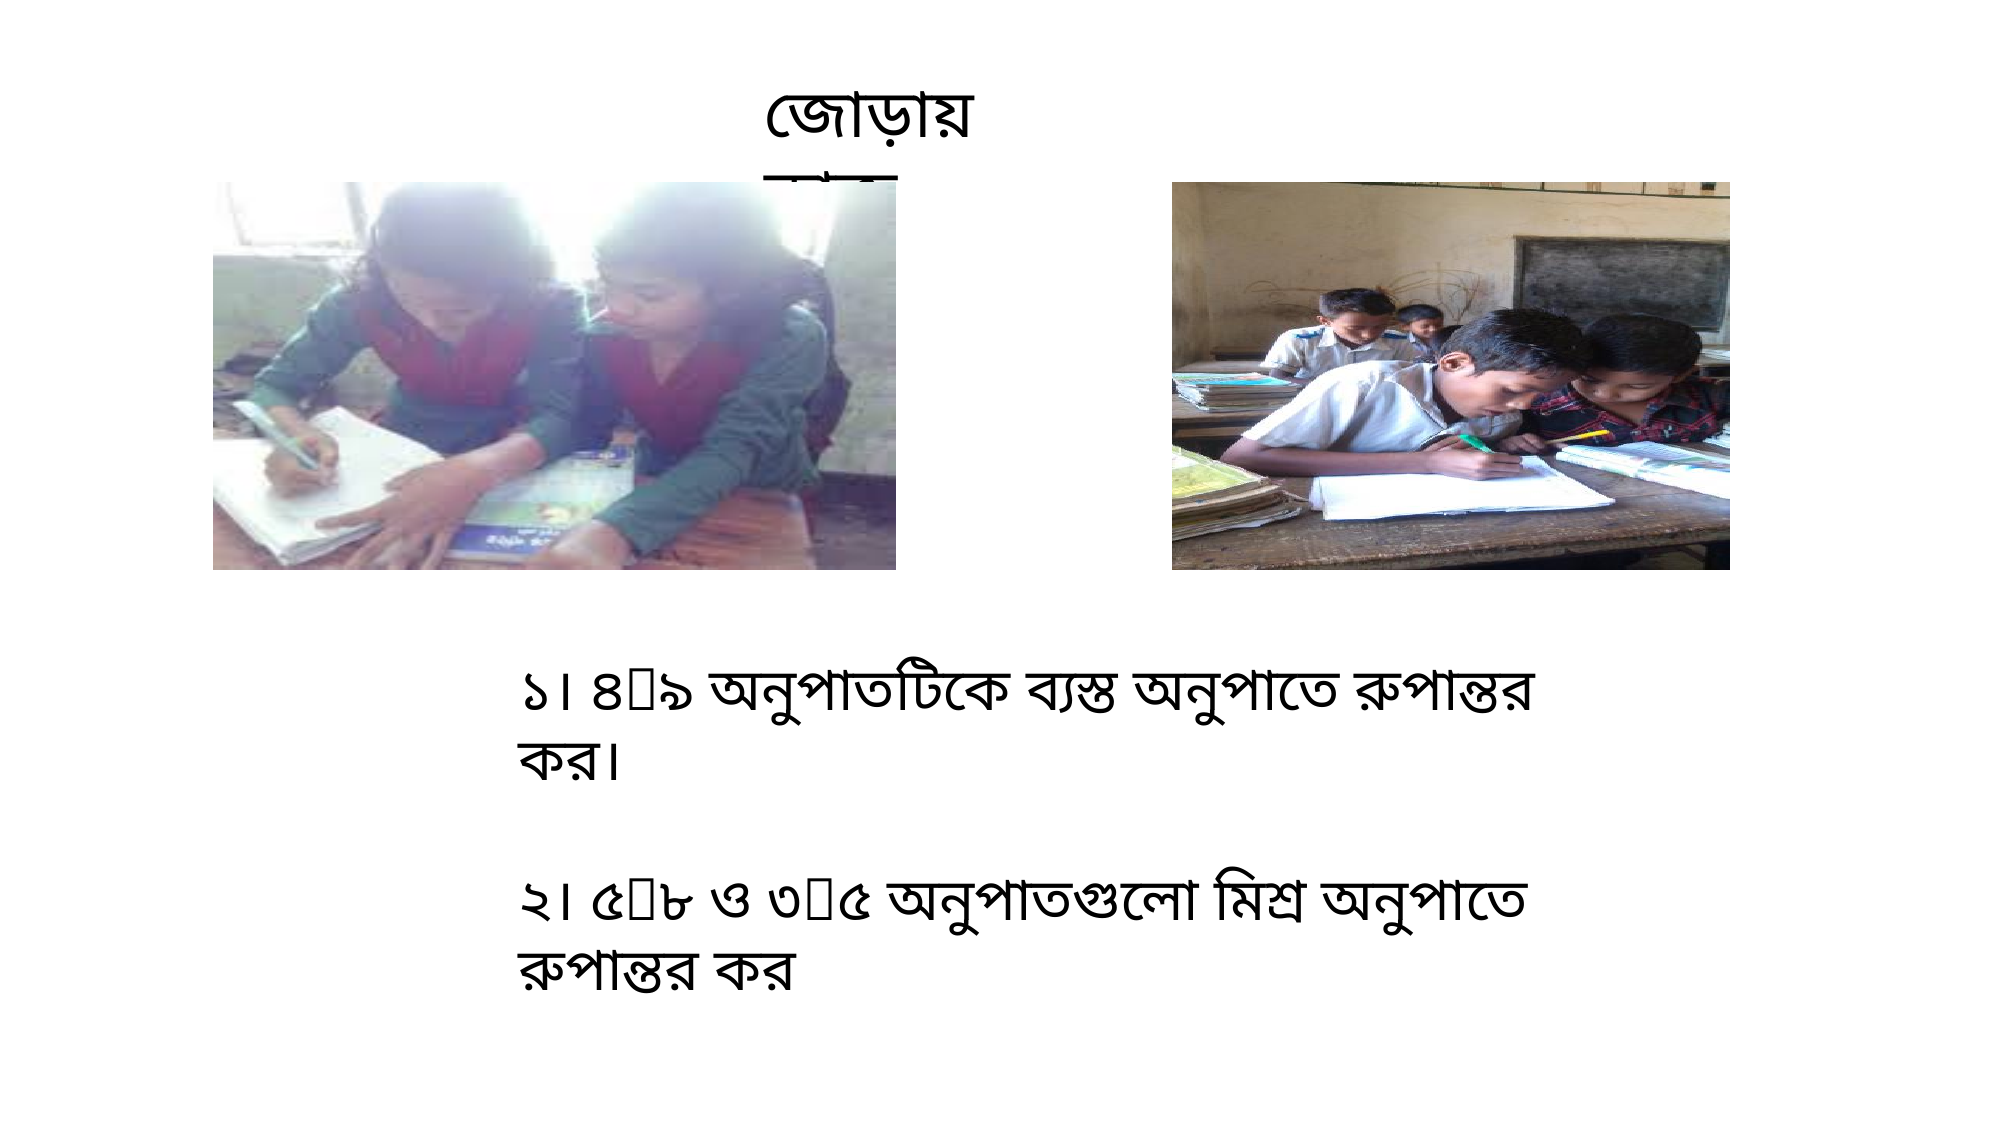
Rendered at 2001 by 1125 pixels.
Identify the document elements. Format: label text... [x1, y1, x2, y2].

text_box জোড়ায় কাজ [749, 63, 1053, 182]
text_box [213, 182, 1730, 570]
text_box ১। ৪৯ অনুপাতটিকে ব্যস্ত অনুপাতে রুপান্তর কর। ২। ৫৮ ও ৩৫ অনুপাতগুলো মিশ্র অনুপাতে রুপান্তর কর [503, 644, 1662, 1010]
